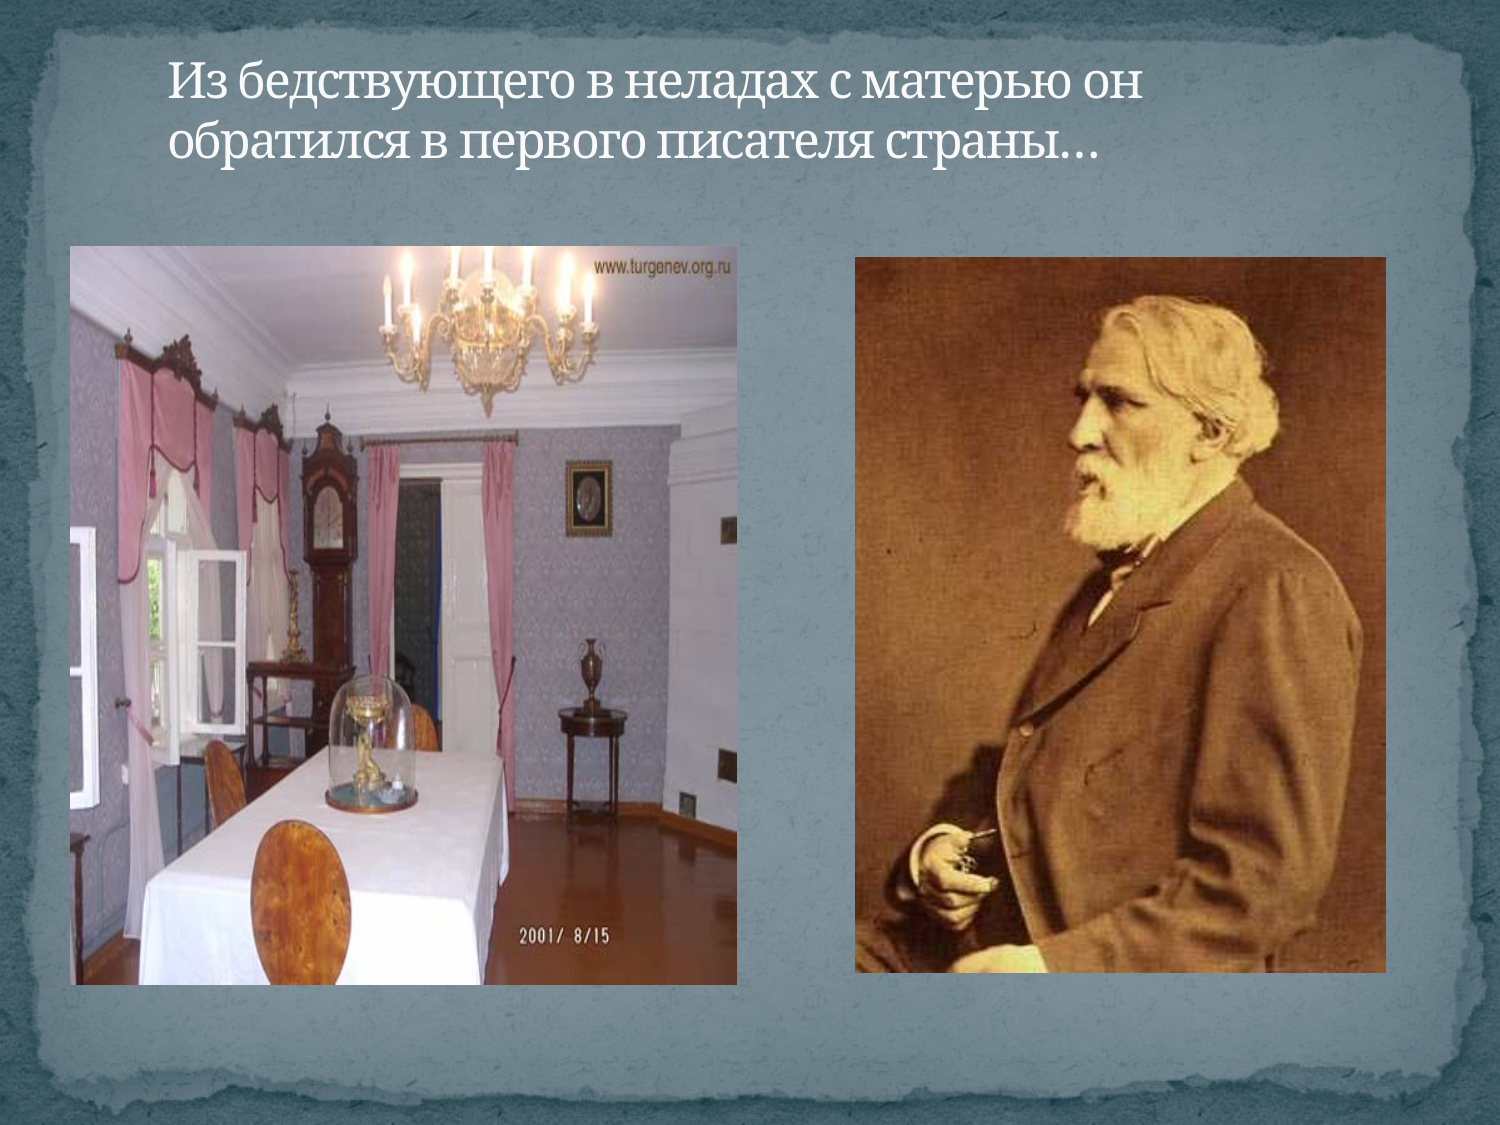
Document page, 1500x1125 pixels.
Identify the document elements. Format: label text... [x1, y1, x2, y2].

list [73, 248, 735, 984]
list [858, 260, 1385, 972]
title Из бедствующего в неладах с матерью он обратился в первого писателя страны… [152, 24, 1372, 176]
